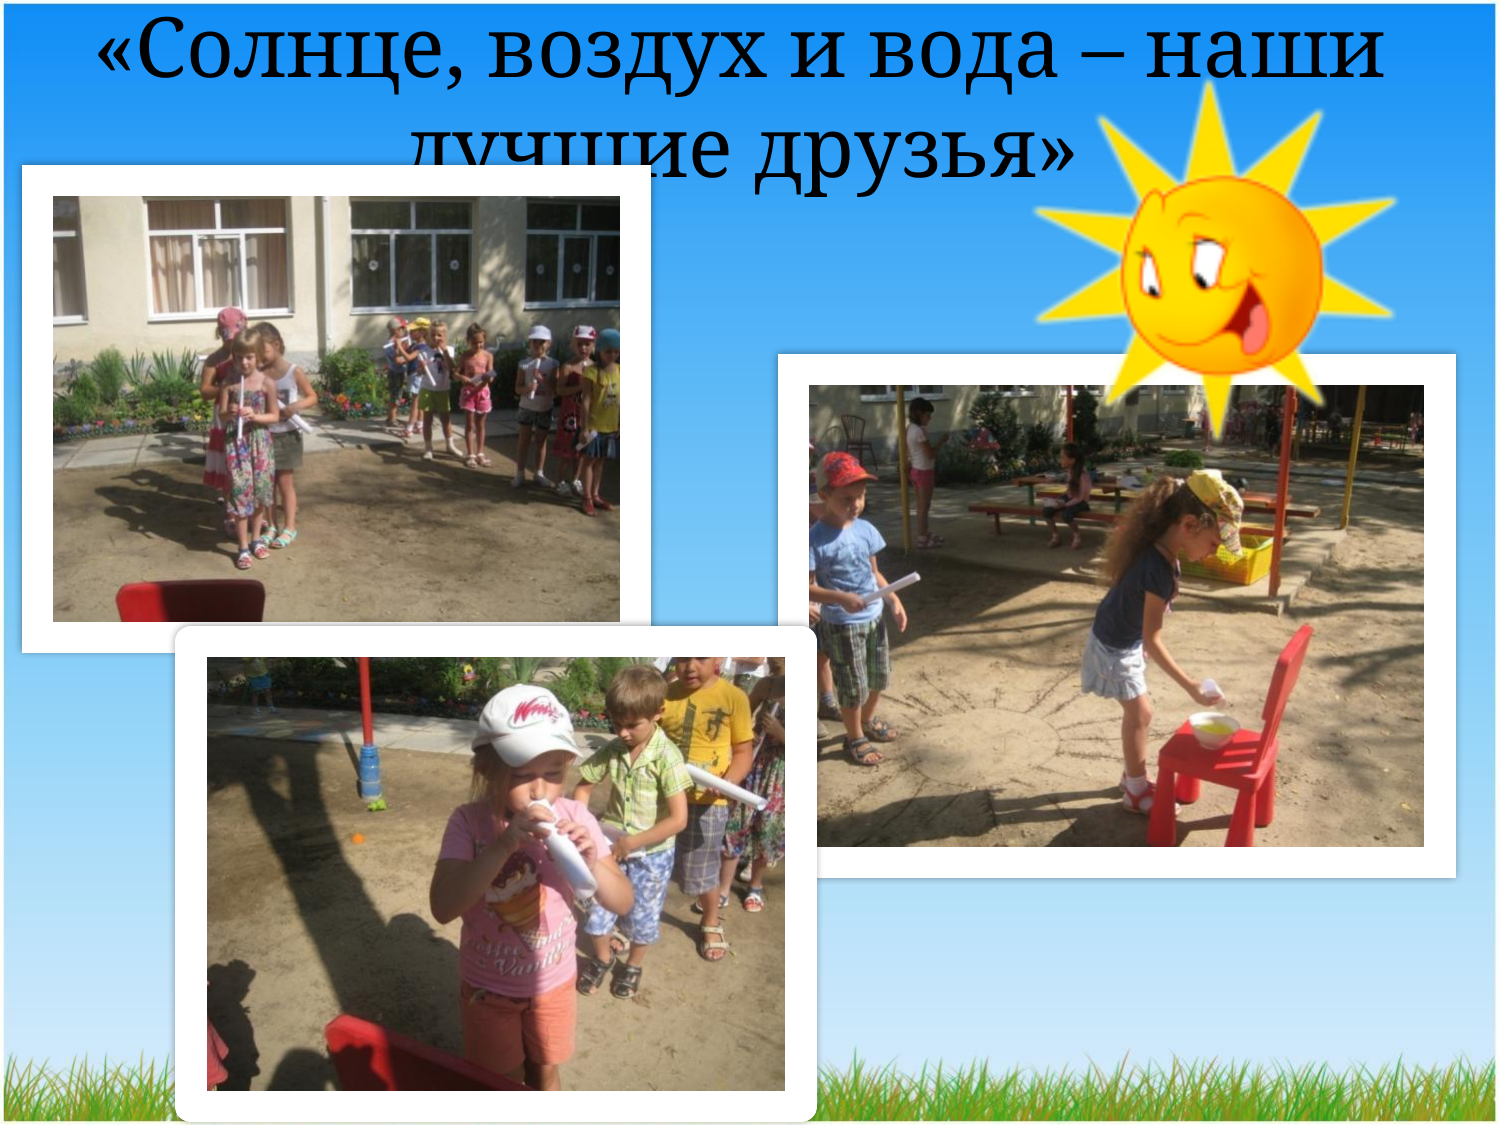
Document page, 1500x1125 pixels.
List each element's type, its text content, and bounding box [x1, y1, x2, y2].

picture [0, 0, 1500, 1125]
title «Солнце, воздух и вода – наши лучшие друзья» [64, 0, 1416, 188]
picture [206, 656, 786, 1092]
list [52, 196, 621, 622]
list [808, 385, 1425, 847]
